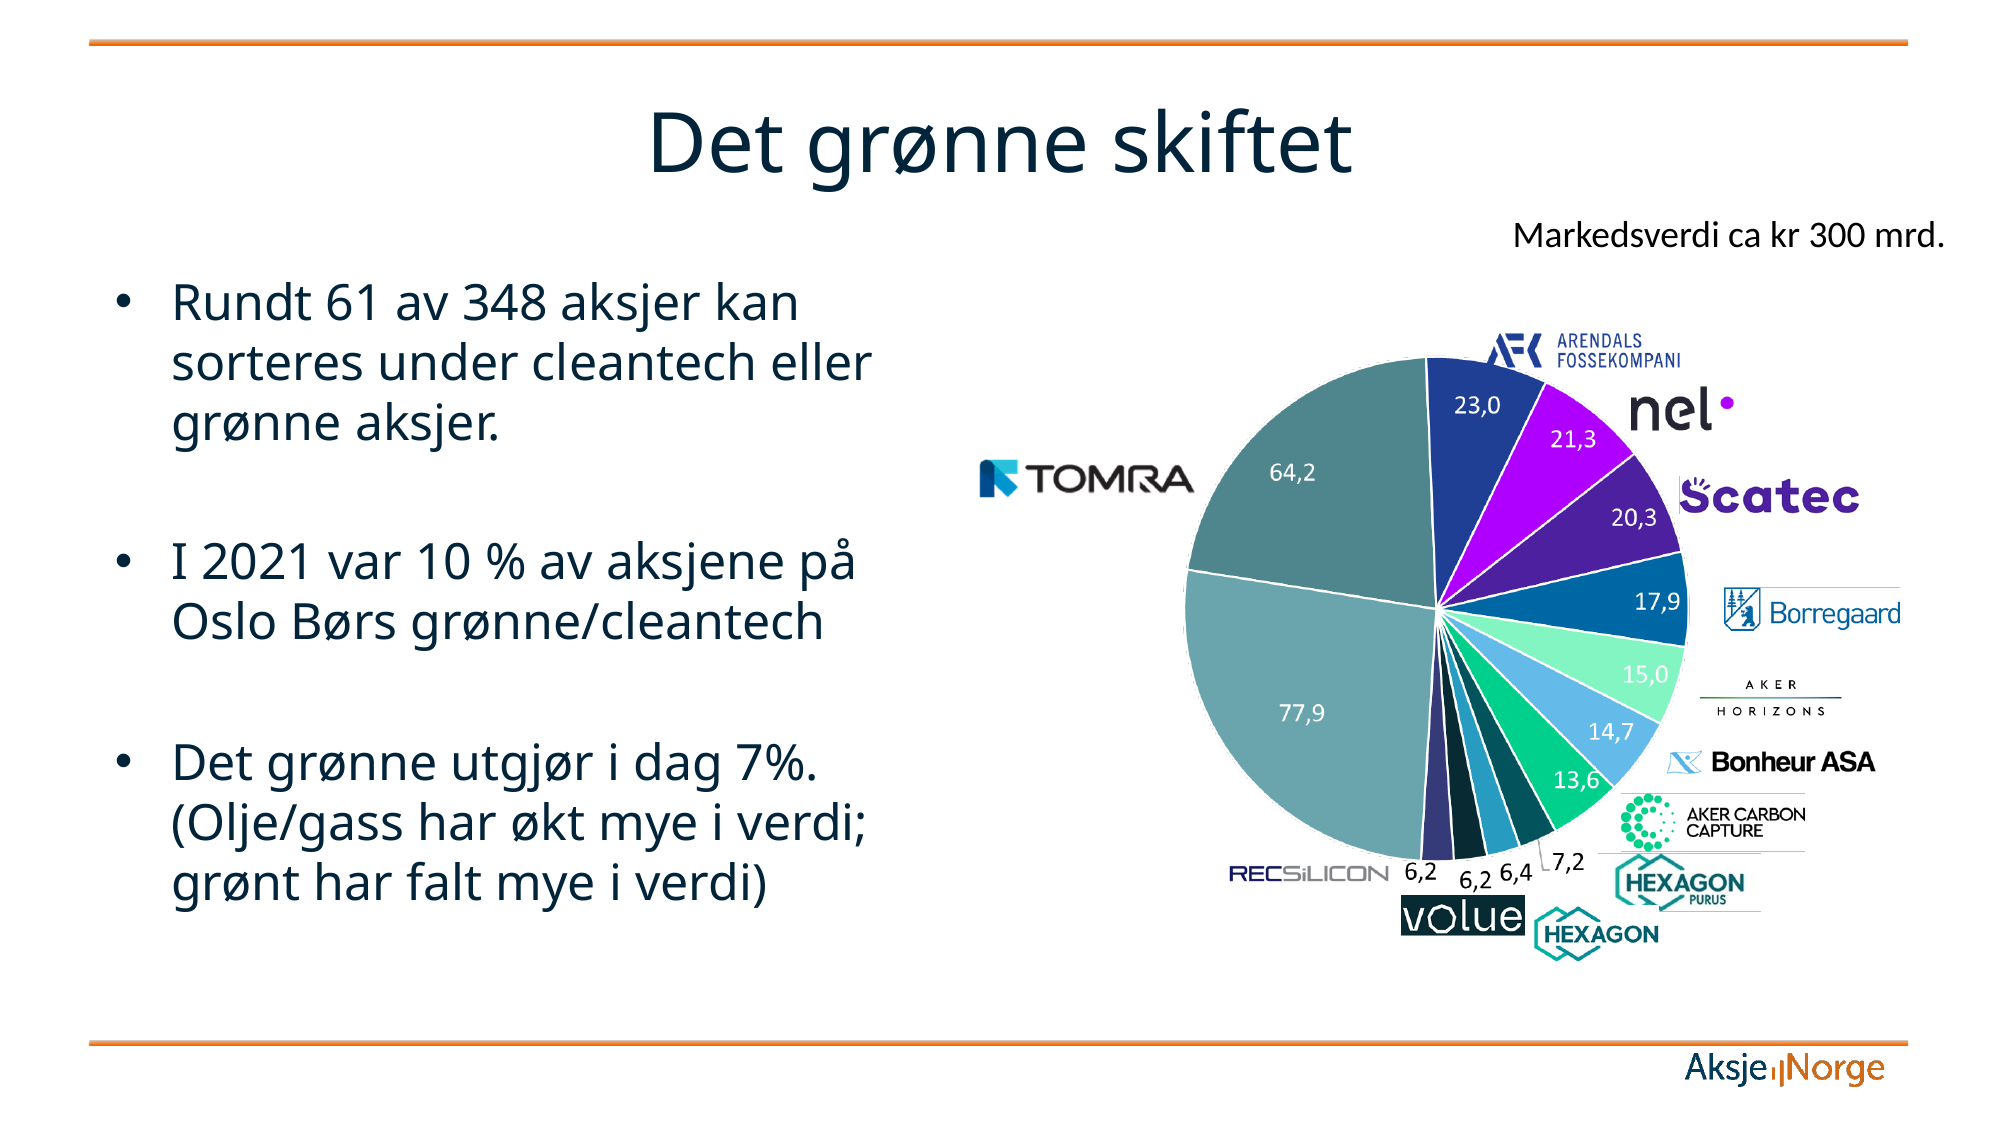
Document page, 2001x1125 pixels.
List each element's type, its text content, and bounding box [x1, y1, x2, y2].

picture [1685, 1053, 1884, 1087]
title Det grønne skiftet [99, 45, 1900, 233]
list Rundt 61 av 348 aksjer kan sorteres under cleantech eller grønne aksjer. I 2021 var 10 % av aksjene på Oslo Børs grønne/cleantech Det grønne utgjør i dag 7%. (Olje/gass har økt mye i verdi; grønt har falt mye i verdi) [99, 262, 984, 1005]
picture [954, 302, 1901, 966]
text_box Markedsverdi ca kr 300 mrd. [1497, 202, 1966, 262]
